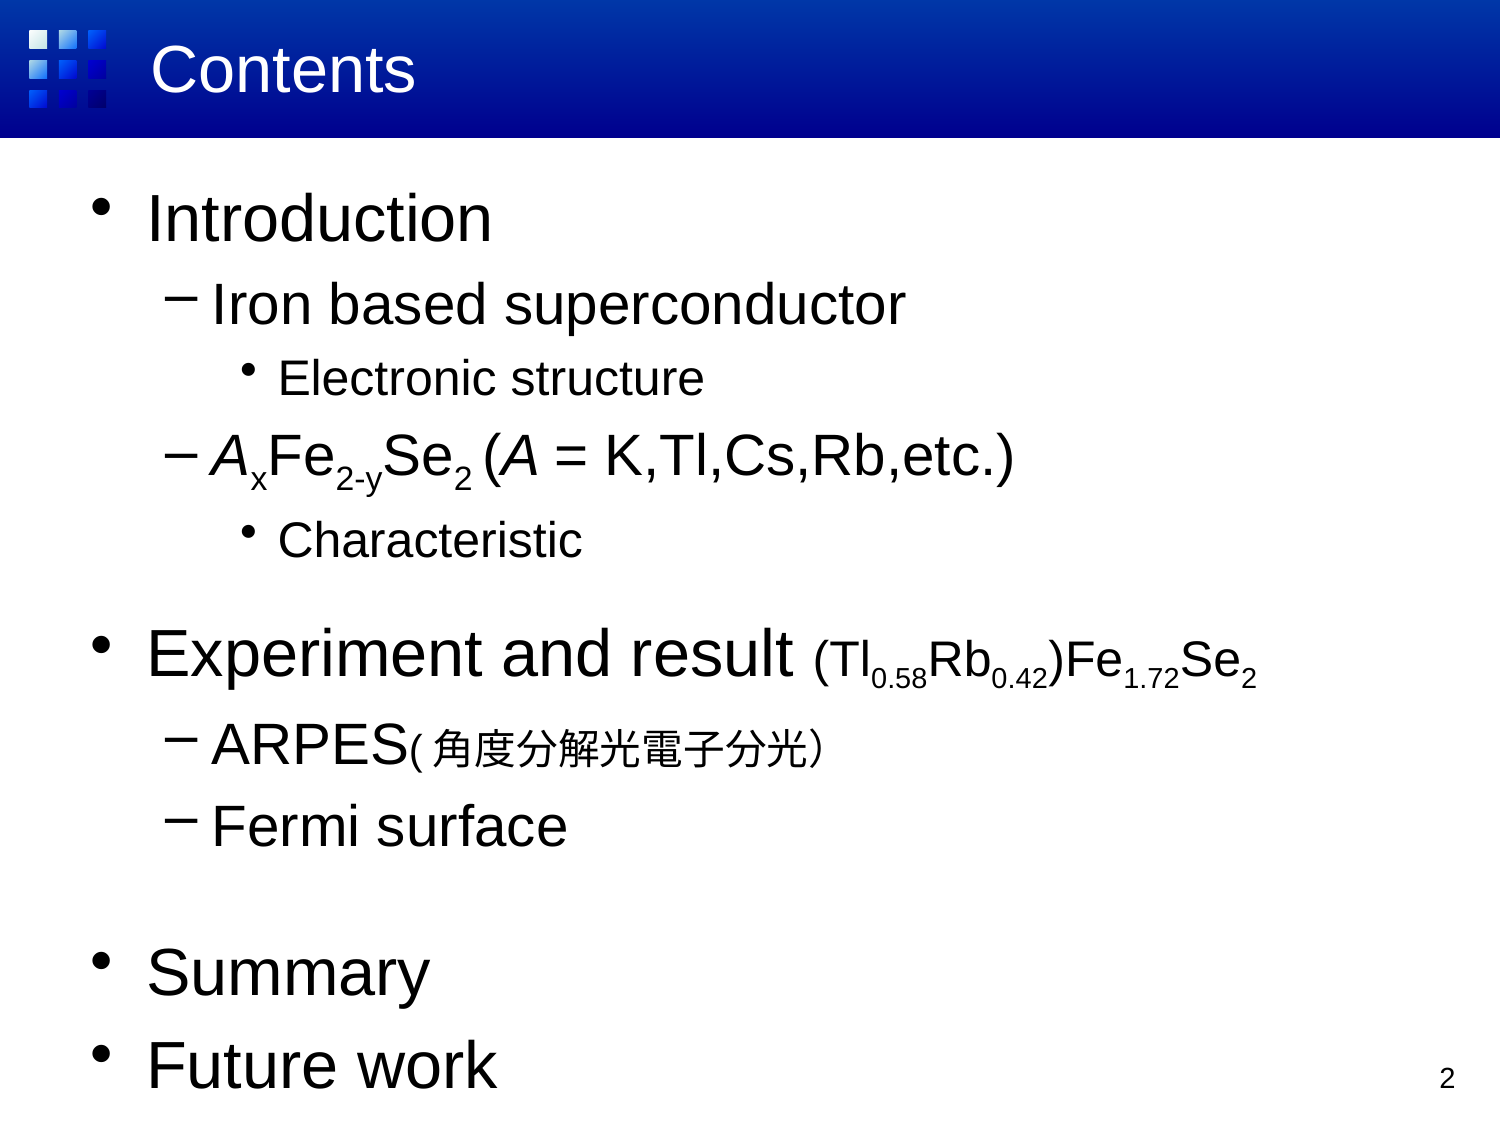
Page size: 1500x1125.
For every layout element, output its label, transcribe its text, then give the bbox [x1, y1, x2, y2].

title Contents [135, 19, 1459, 114]
list Introduction Iron based superconductor Electronic structure AxFe2-ySe2 (A = K,Tl,Cs,Rb,etc.) Characteristic Experiment and result (Tl0.58Rb0.42)Fe1.72Se2 ARPES(角度分解光電子分光） Fermi surface Summary Future work [75, 166, 1425, 1089]
slide_number 2 [1120, 1059, 1471, 1094]
